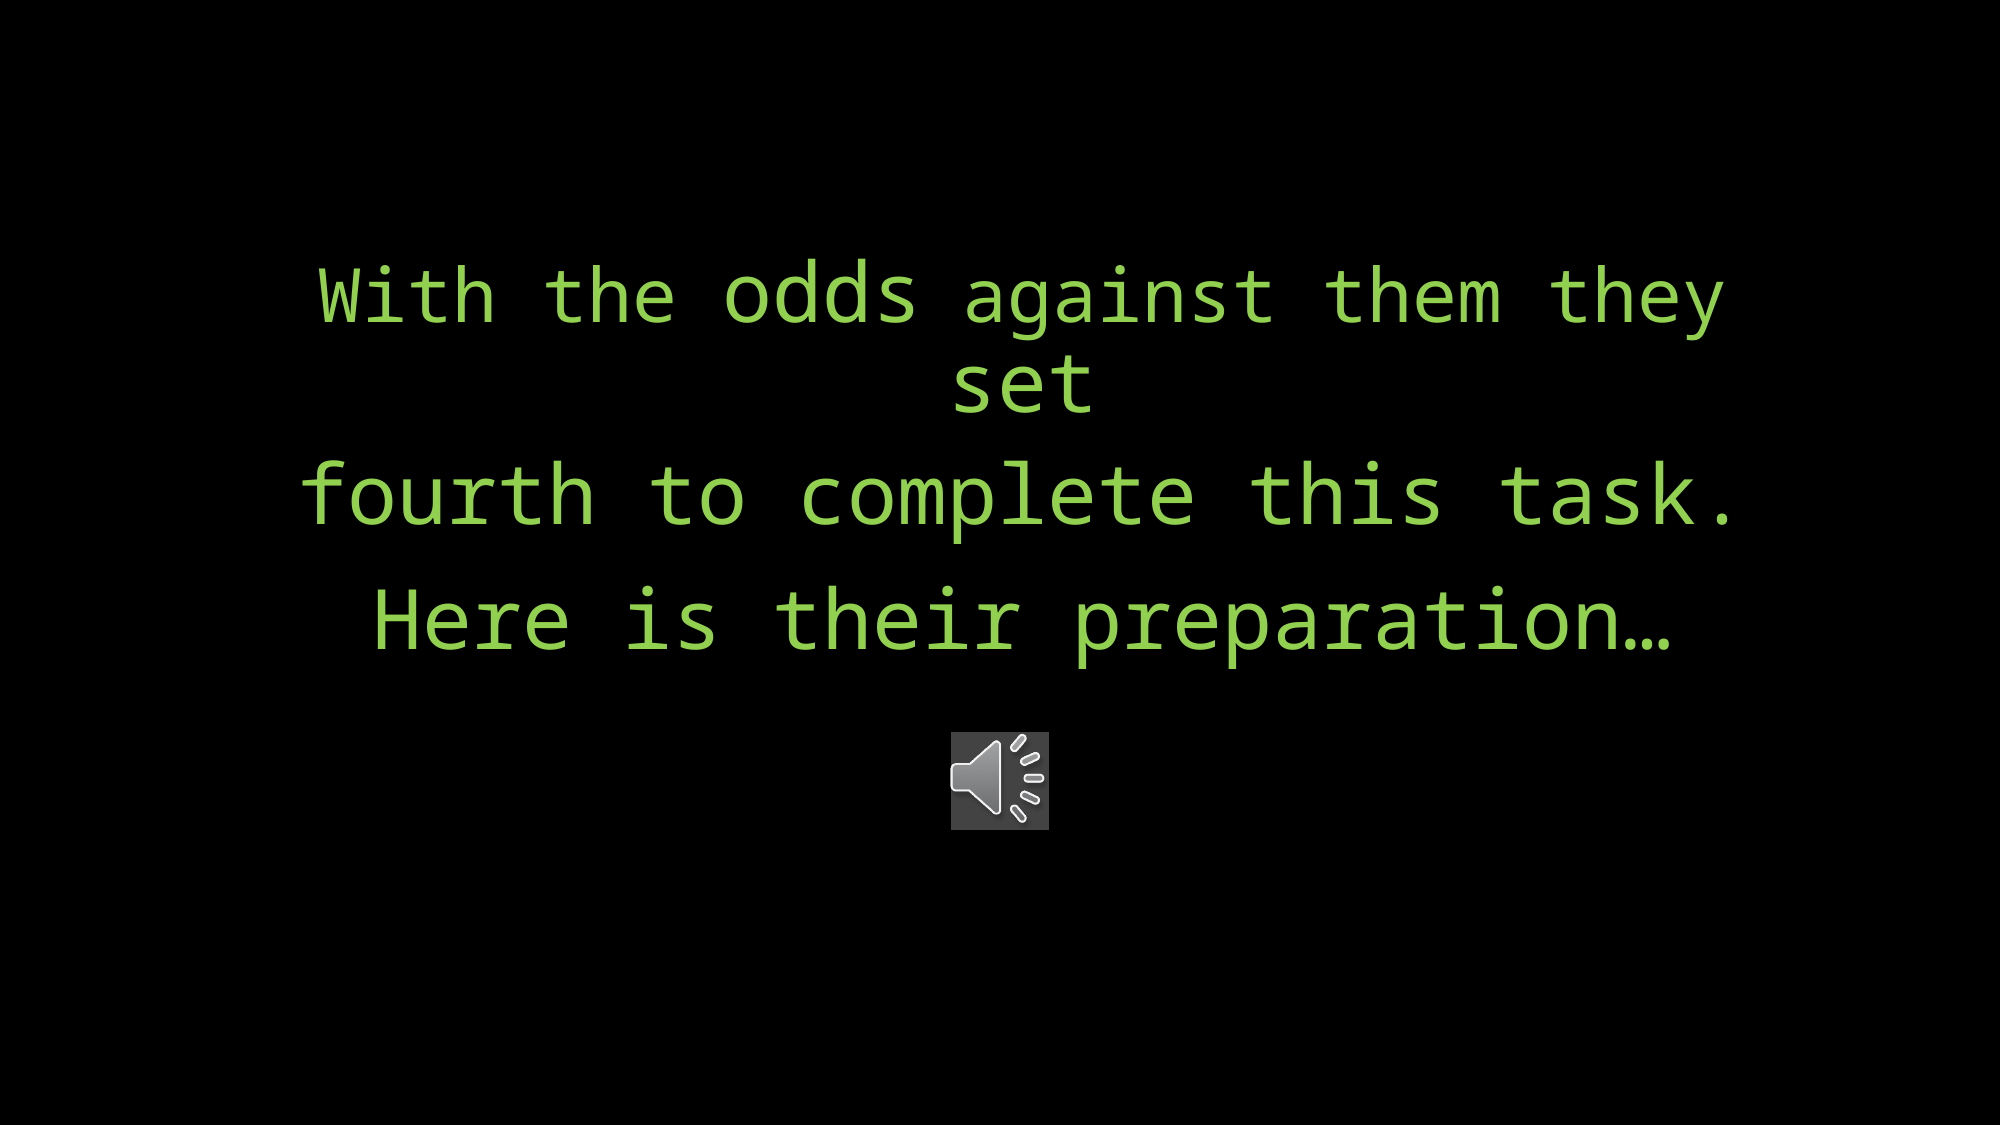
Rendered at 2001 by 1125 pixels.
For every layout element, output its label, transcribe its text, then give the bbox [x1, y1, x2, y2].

text_box fourth to complete this task. [272, 444, 1773, 550]
text_box Here is their preparation… [272, 550, 1773, 675]
title With the odds against them they set [272, 319, 1773, 438]
picture [949, 731, 1050, 832]
